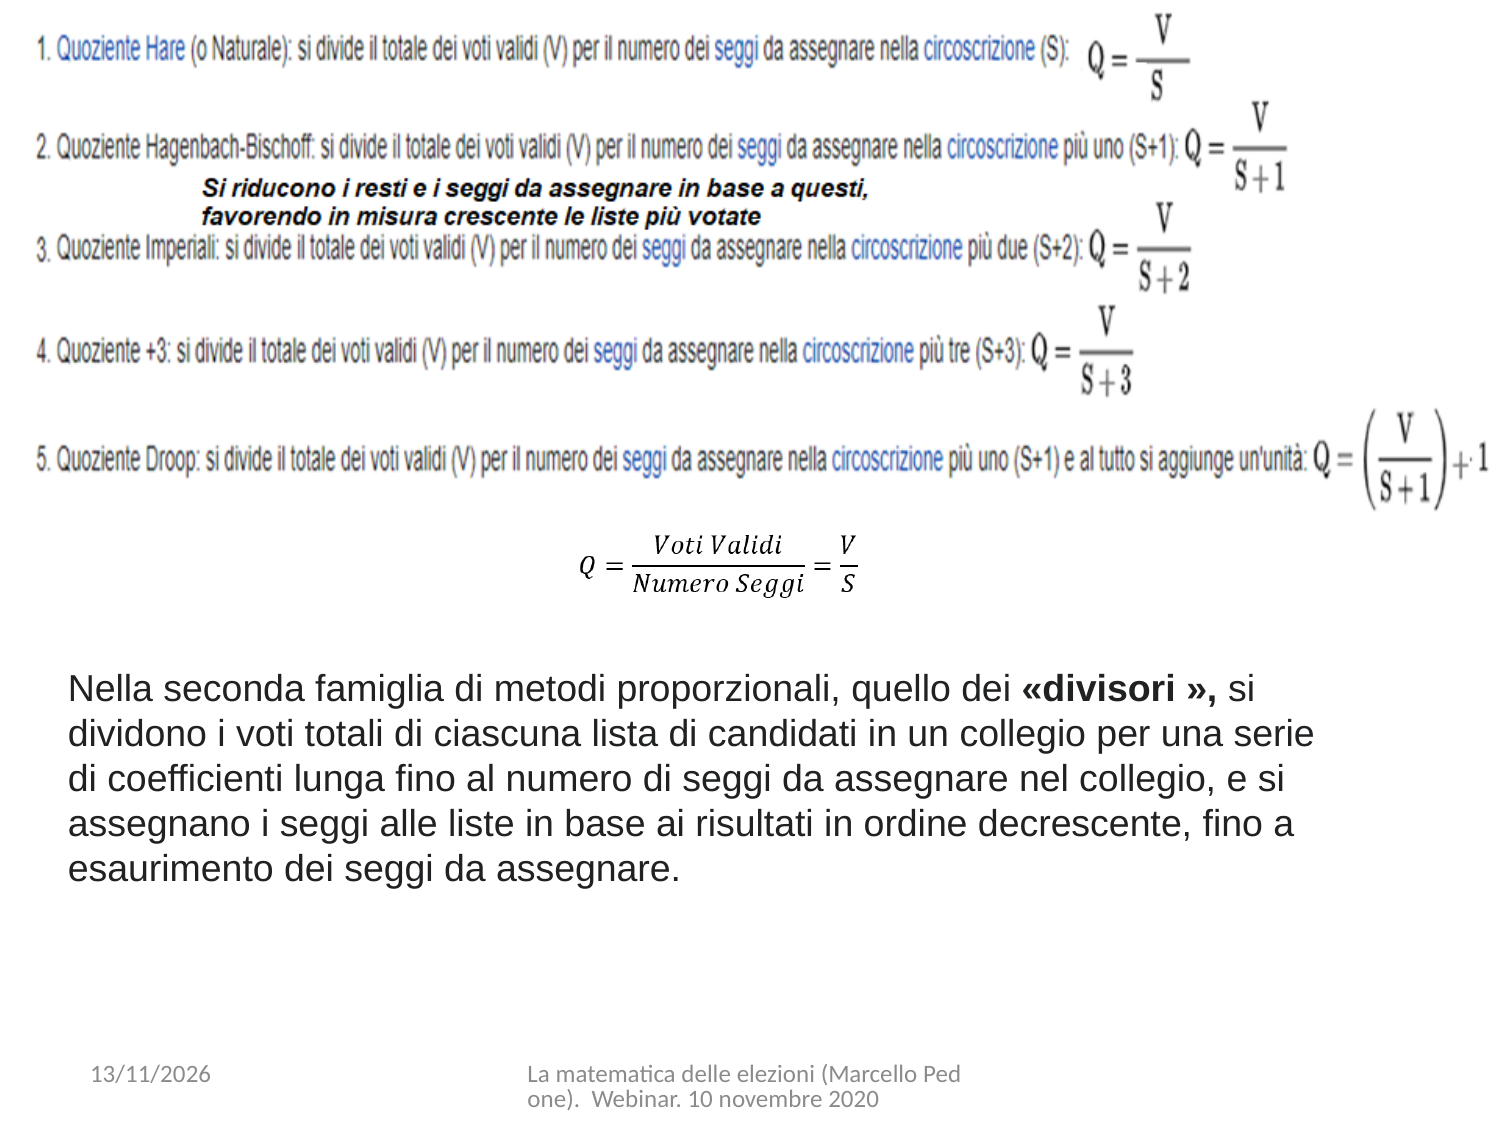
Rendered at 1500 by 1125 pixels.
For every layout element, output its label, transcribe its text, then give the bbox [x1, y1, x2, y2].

picture [27, 11, 1500, 612]
text_box Nella seconda famiglia di metodi proporzionali, quello dei «divisori », si dividono i voti totali di ciascuna lista di candidati in un collegio per una serie di coefficienti lunga fino al numero di seggi da assegnare nel collegio, e si assegnano i seggi alle liste in base ai risultati in ordine decrescente, fino a esaurimento dei seggi da assegnare. [53, 656, 1331, 897]
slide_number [75, 1042, 425, 1103]
footer La matematica delle elezioni (Marcello Pedone). Webinar. 10 novembre 2020 [512, 1042, 988, 1103]
